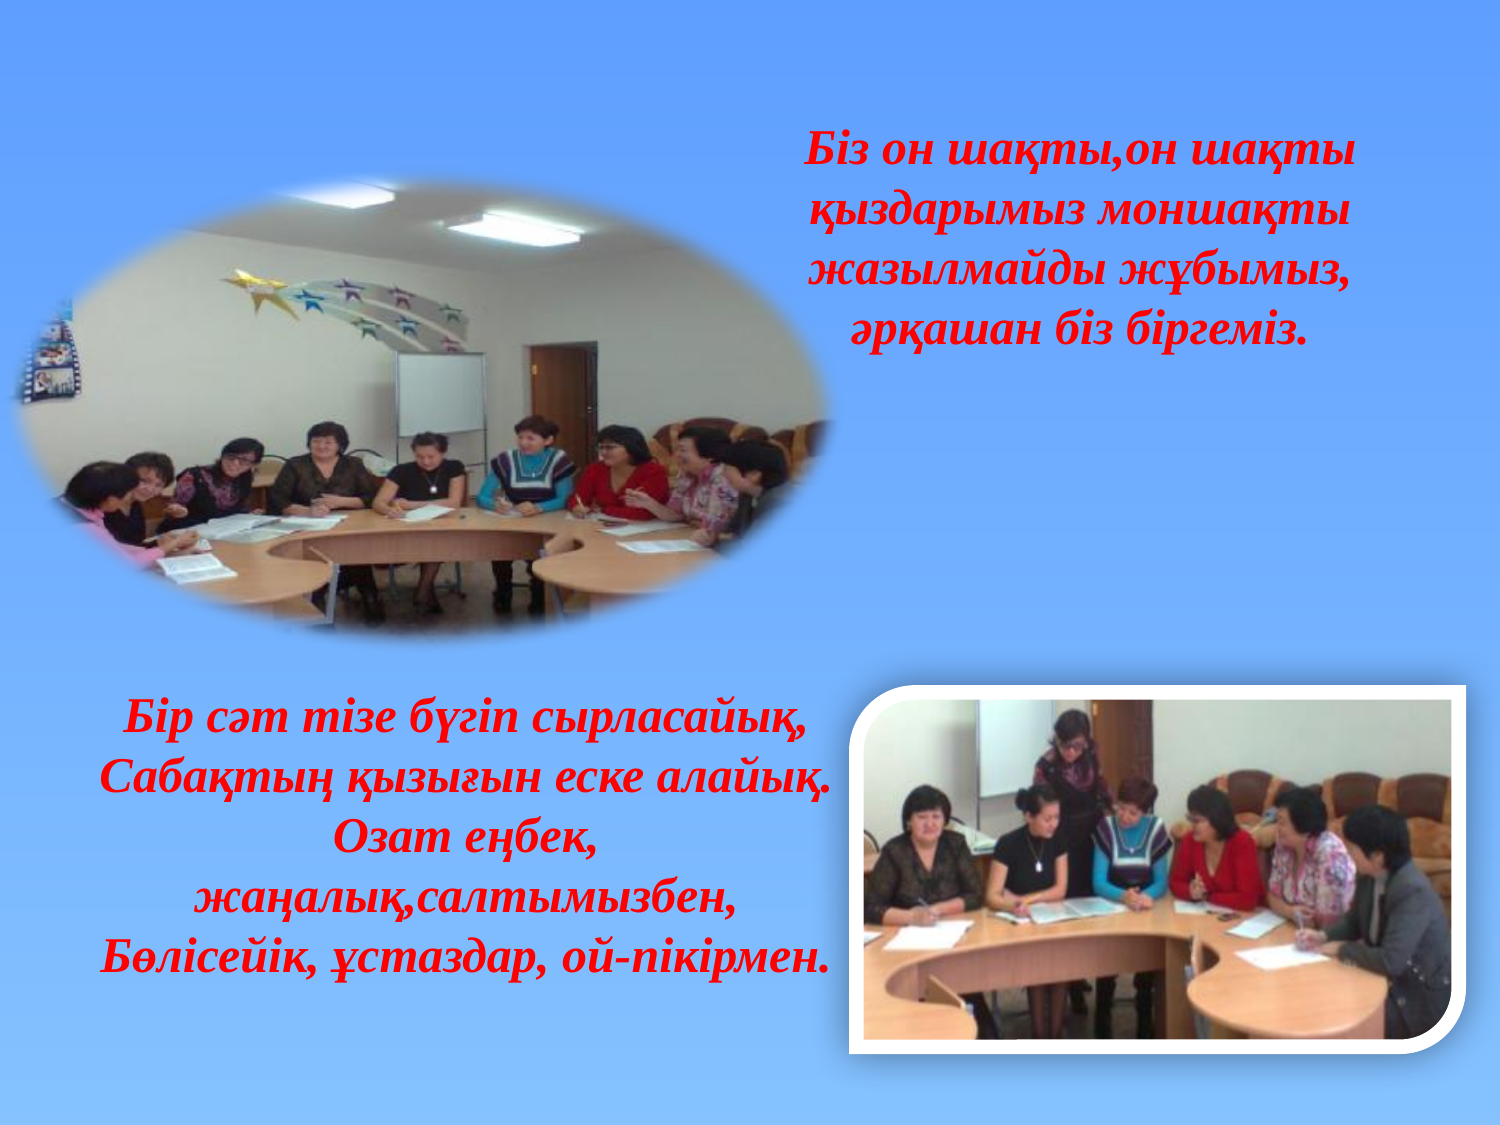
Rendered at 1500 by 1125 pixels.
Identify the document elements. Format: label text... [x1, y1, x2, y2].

text_box Бір сәт тізе бүгіп сырласайық, Сабақтың қызығын еске алайық. Озат еңбек, жаңалық,салтымызбен, Бөлісейік, ұстаздар, ой-пікірмен. [46, 667, 878, 996]
picture [856, 692, 1459, 1048]
title Біз он шақты,он шақты қыздарымыз моншақты жазылмайды жұбымыз, әрқашан біз біргеміз. [660, 70, 1500, 399]
picture [0, 163, 846, 655]
